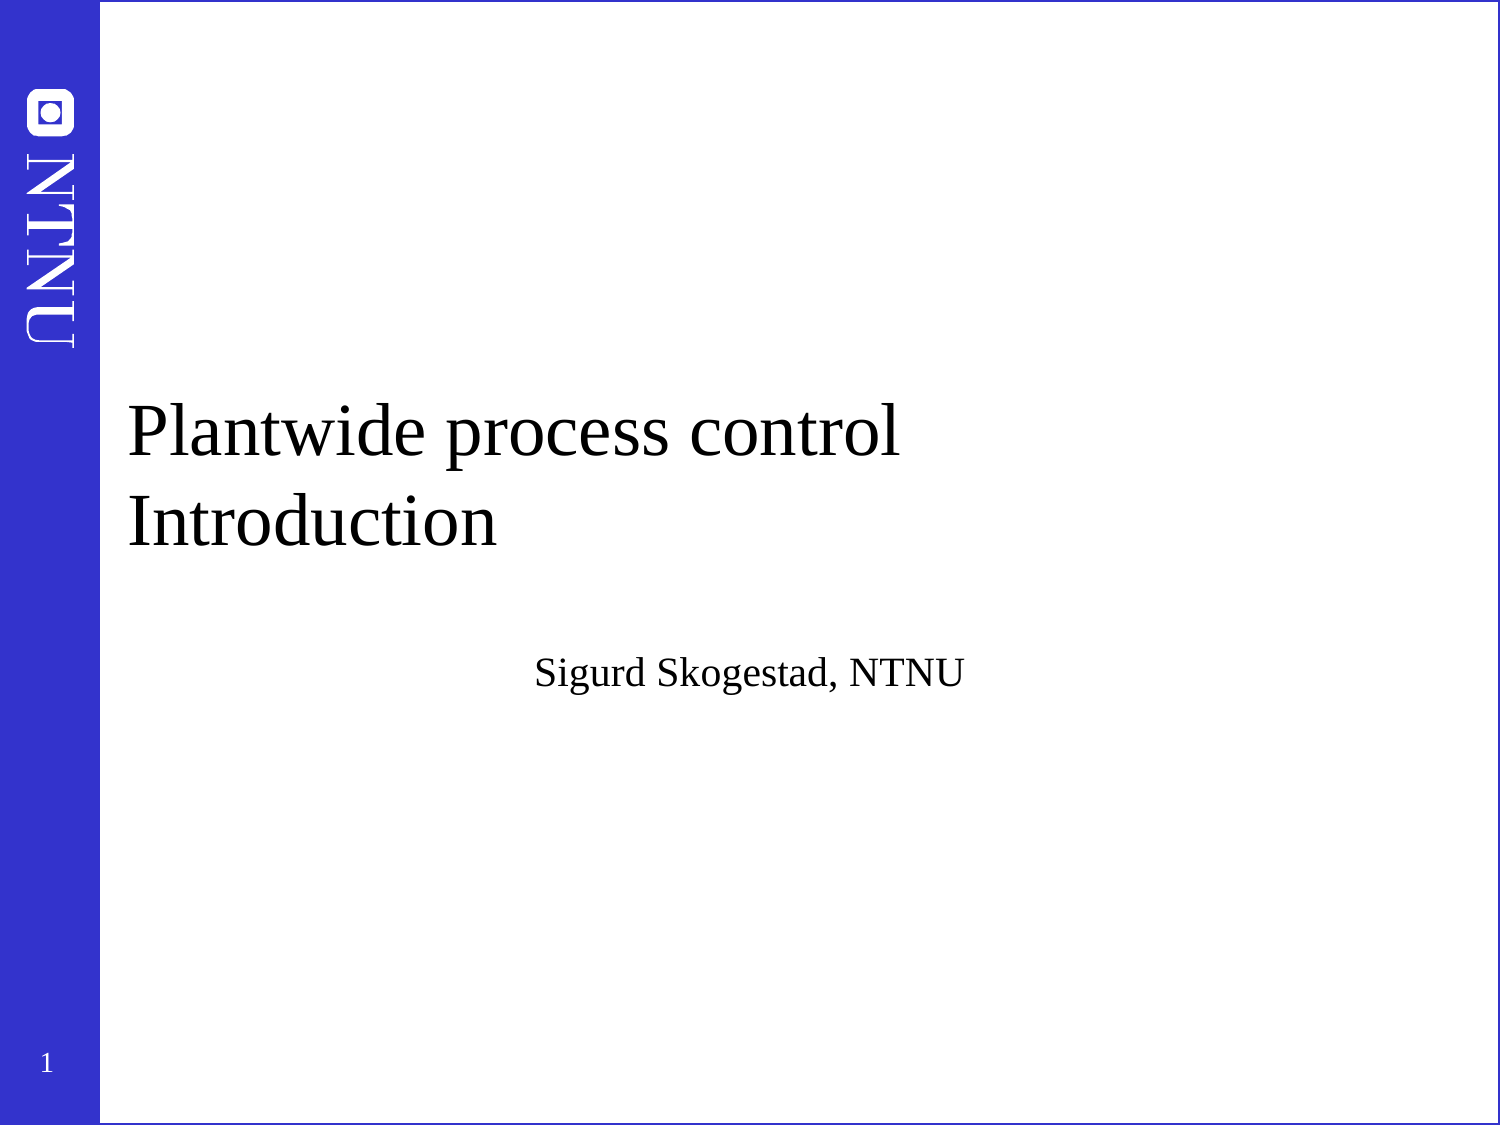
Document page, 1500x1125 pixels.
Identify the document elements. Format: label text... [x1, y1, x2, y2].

subtitle Sigurd Skogestad, NTNU [225, 637, 1275, 925]
title Plantwide process control Introduction [112, 349, 1388, 591]
